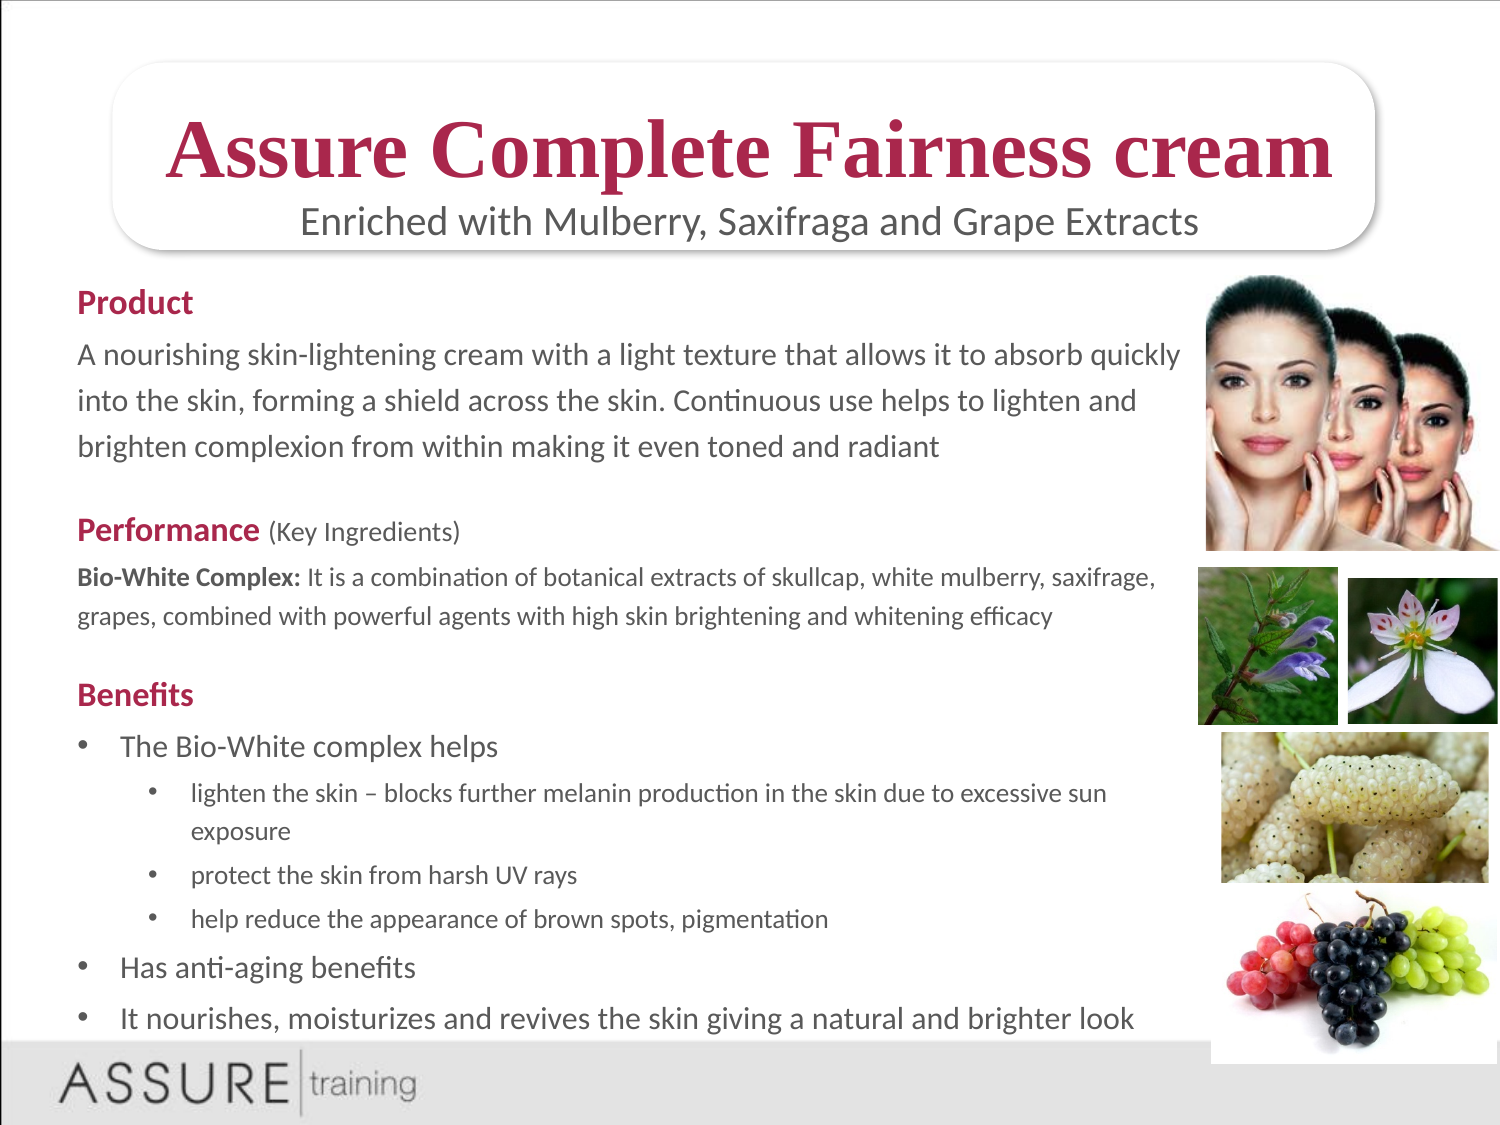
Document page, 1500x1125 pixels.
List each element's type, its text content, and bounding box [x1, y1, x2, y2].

text_box Product A nourishing skin-lightening cream with a light texture that allows it to absorb quickly into the skin, forming a shield across the skin. Continuous use helps to lighten and brighten complexion from within making it even toned and radiant Performance (Key Ingredients) Bio-White Complex: It is a combination of botanical extracts of skullcap, white mulberry, saxifrage, grapes, combined with powerful agents with high skin brightening and whitening efficacy Benefits The Bio-White complex helps lighten the skin – blocks further melanin production in the skin due to excessive sun exposure protect the skin from harsh UV rays help reduce the appearance of brown spots, pigmentation Has anti-aging benefits It nourishes, moisturizes and revives the skin giving a natural and brighter look [62, 262, 1225, 1050]
text_box Assure Complete Fairness cream Enriched with Mulberry, Saxifraga and Grape Extracts [56, 49, 1444, 288]
picture [0, 0, 1500, 1125]
